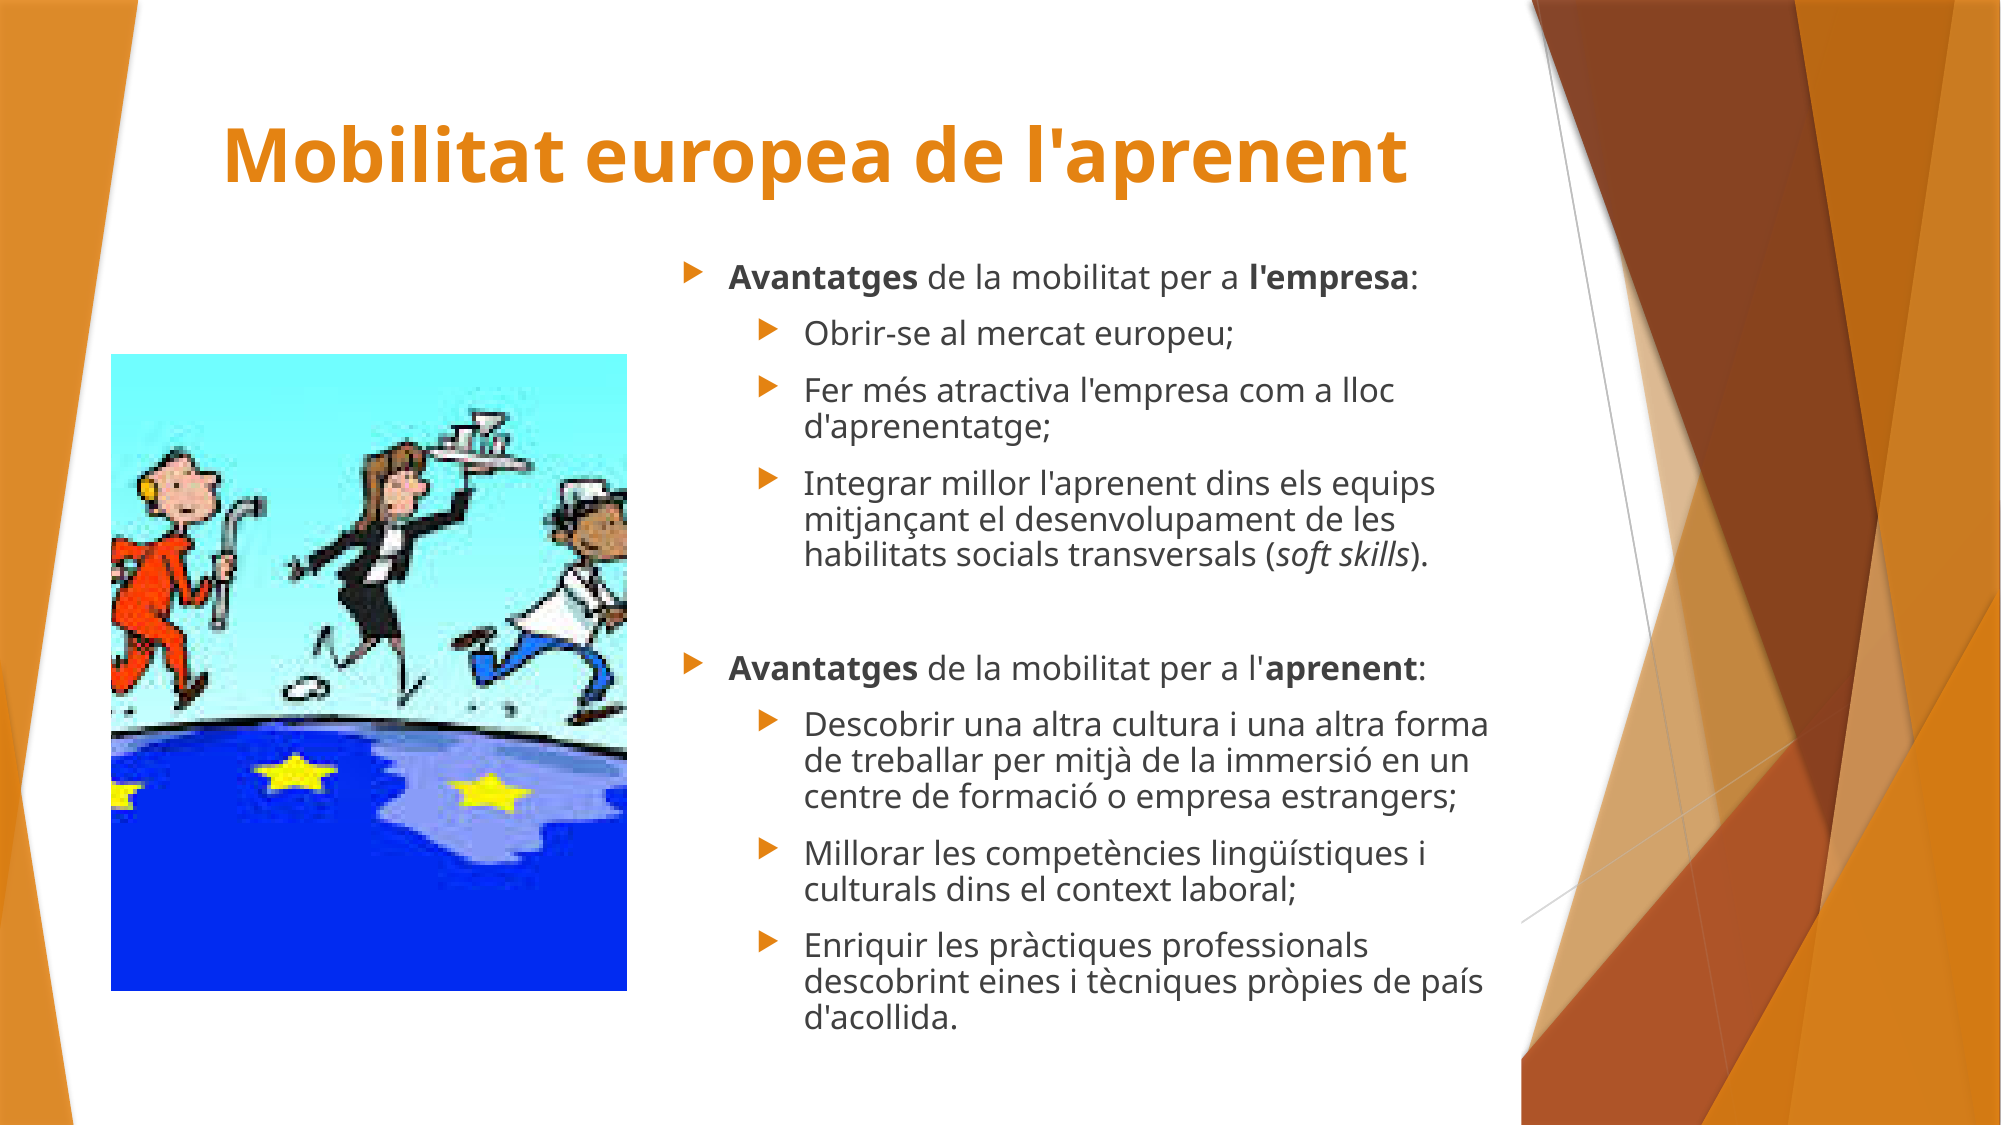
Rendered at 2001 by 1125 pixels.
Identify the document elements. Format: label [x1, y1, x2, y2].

text_box [0, 0, 2000, 1125]
picture [110, 353, 628, 992]
